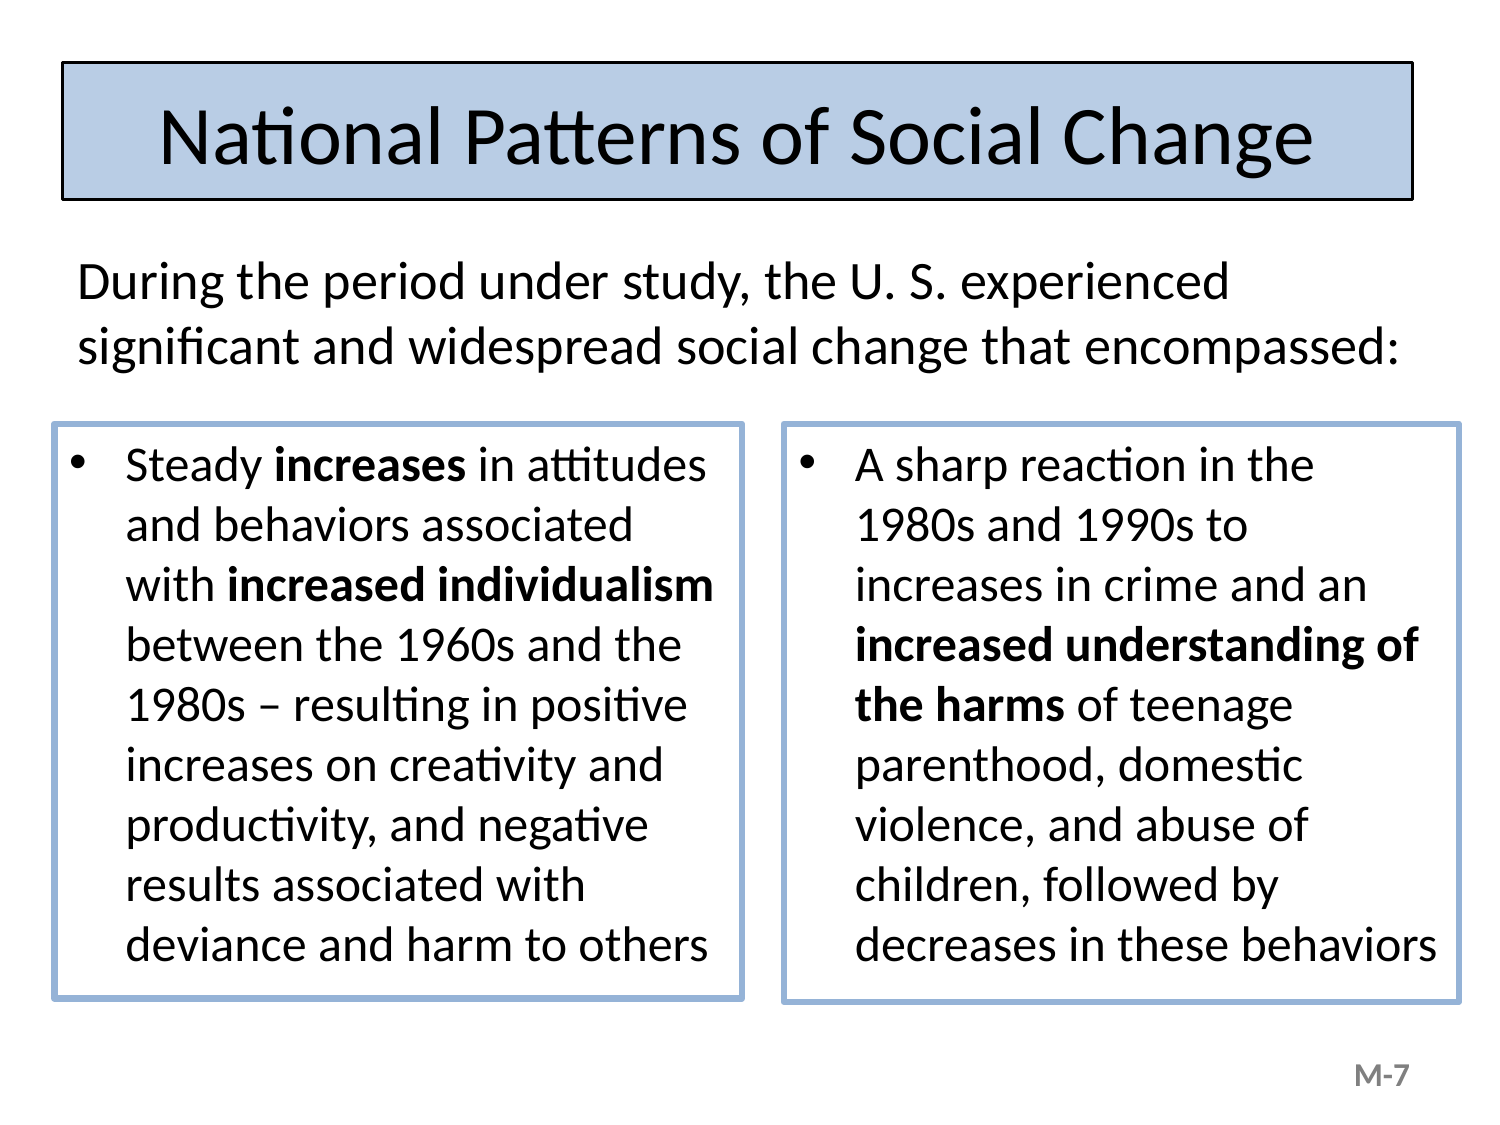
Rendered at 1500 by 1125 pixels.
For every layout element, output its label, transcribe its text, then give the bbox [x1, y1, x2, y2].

slide_number M-7 [1074, 1042, 1425, 1103]
text_box A sharp reaction in the 1980s and 1990s to increases in crime and an increased understanding of the harms of teenage parenthood, domestic violence, and abuse of children, followed by decreases in these behaviors [783, 423, 1459, 1002]
list During the period under study, the U. S. experienced significant and widespread social change that encompassed: [62, 237, 1454, 375]
title National Patterns of Social Change [62, 62, 1413, 200]
text_box Steady increases in attitudes and behaviors associated with increased individualism between the 1960s and the 1980s – resulting in positive increases on creativity and productivity, and negative results associated with deviance and harm to others [54, 423, 742, 999]
